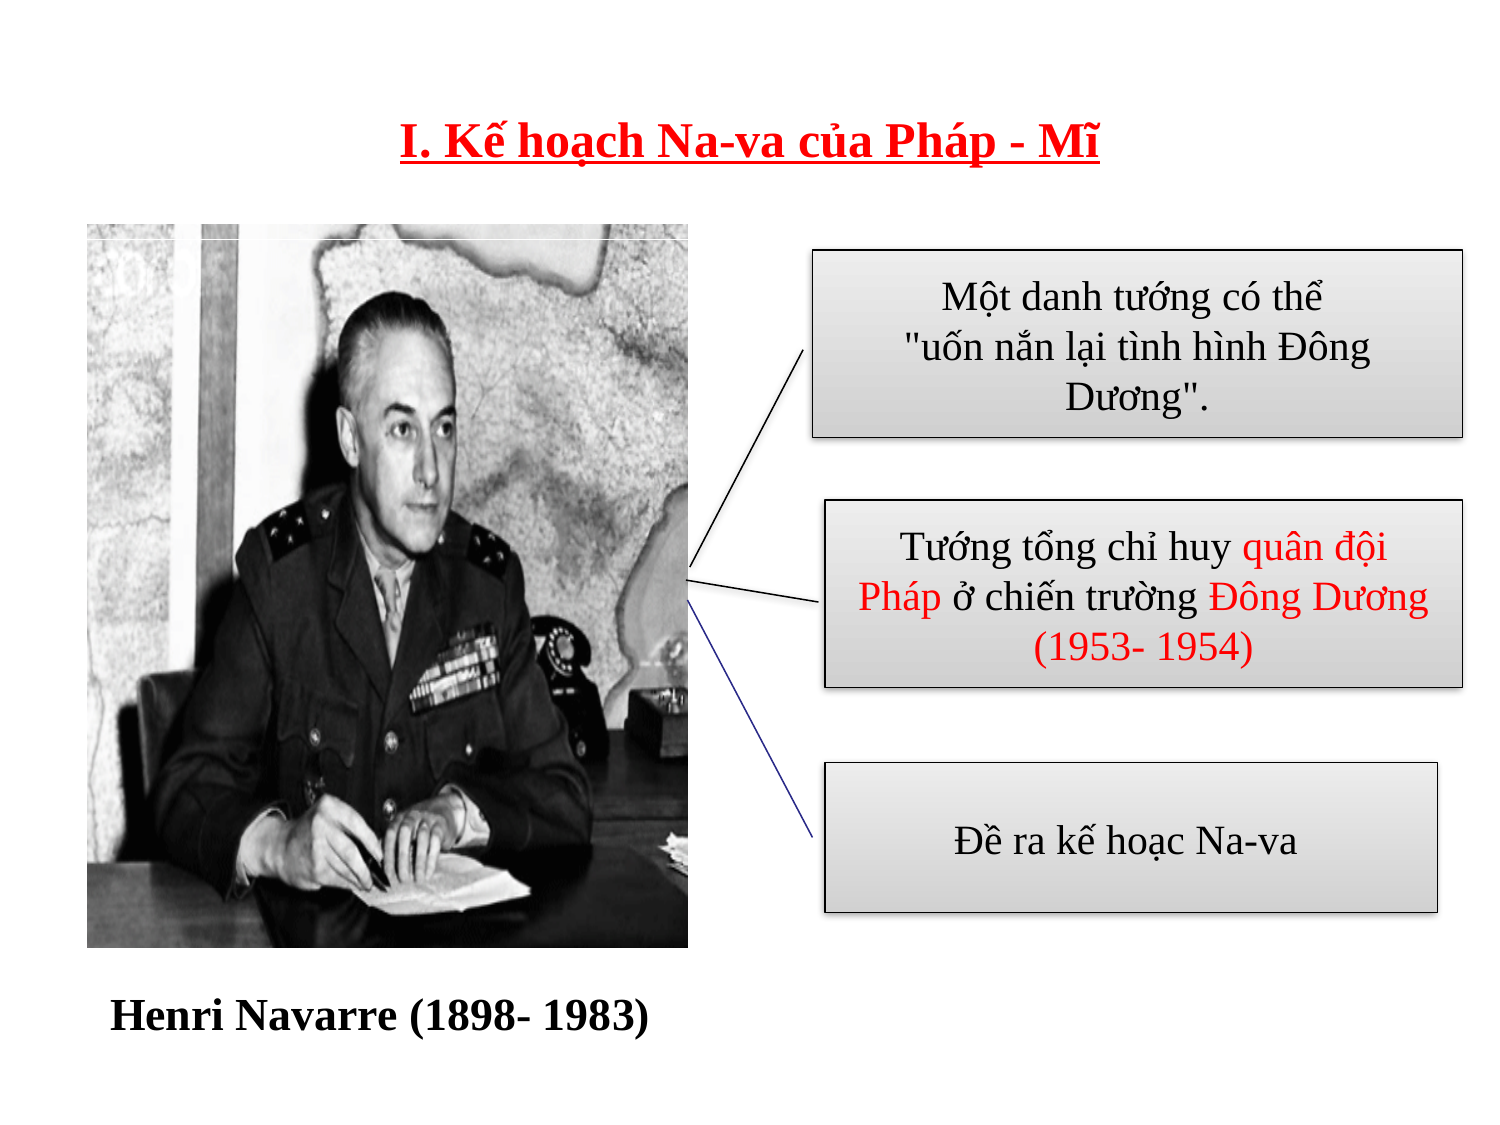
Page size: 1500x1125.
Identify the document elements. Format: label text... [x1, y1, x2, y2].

text_box Tướng tổng chỉ huy quân đội Pháp ở chiến trường Đông Dương (1953- 1954) [824, 499, 1463, 688]
text_box Tướng tổng chỉ huy quân đội Pháp ở chiến trường Đông Dương (1953- 1954) [691, 580, 819, 603]
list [87, 224, 688, 951]
text_box Đề ra kế hoạc Na-va [824, 762, 1438, 913]
text_box Một danh tướng có thể "uốn nắn lại tình hình Đông Dương". [691, 349, 804, 567]
title I. Kế hoạch Na-va của Pháp - Mĩ [74, 36, 1426, 240]
text_box Henri Navarre (1898- 1983) [48, 948, 690, 1077]
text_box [630, 656, 869, 782]
text_box Một danh tướng có thể "uốn nắn lại tình hình Đông Dương". [812, 249, 1463, 438]
